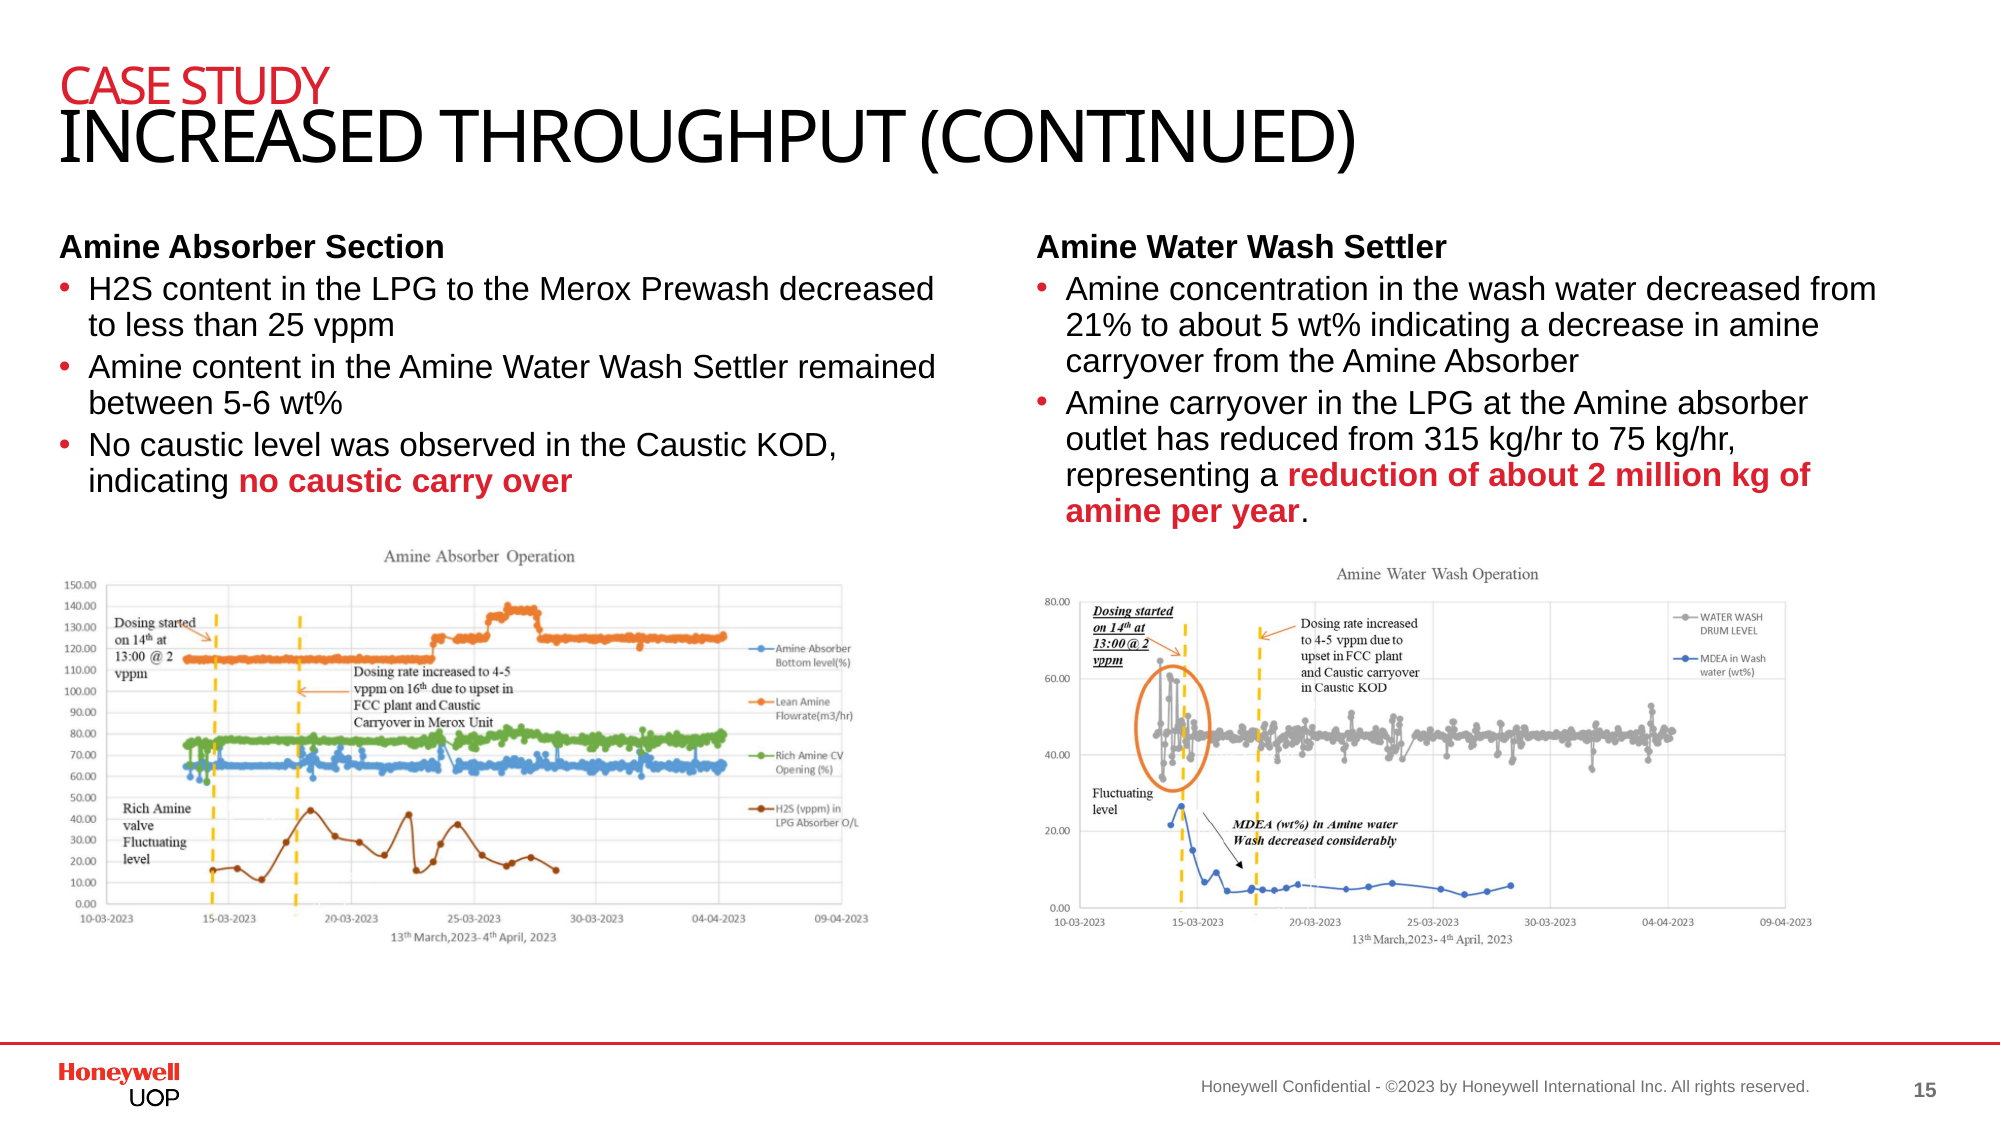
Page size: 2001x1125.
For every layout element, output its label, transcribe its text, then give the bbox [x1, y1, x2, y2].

slide_number 15 [1855, 1062, 1937, 1102]
list Amine Water Wash Settler Amine concentration in the wash water decreased from 21% to about 5 wt% indicating a decrease in amine carryover from the Amine Absorber Amine carryover in the LPG at the Amine absorber outlet has reduced from 315 kg/hr to 75 kg/hr, representing a reduction of about 2 million kg of amine per year. [1036, 229, 1899, 868]
title case study increased throughput (CONTINUED) [58, 70, 1937, 180]
list Amine Absorber Section H2S content in the LPG to the Merox Prewash decreased to less than 25 vppm Amine content in the Amine Water Wash Settler remained between 5-6 wt% No caustic level was observed in the Caustic KOD, indicating no caustic carry over [58, 229, 960, 517]
picture [1036, 545, 1820, 962]
picture [58, 1062, 180, 1108]
picture [58, 545, 870, 962]
